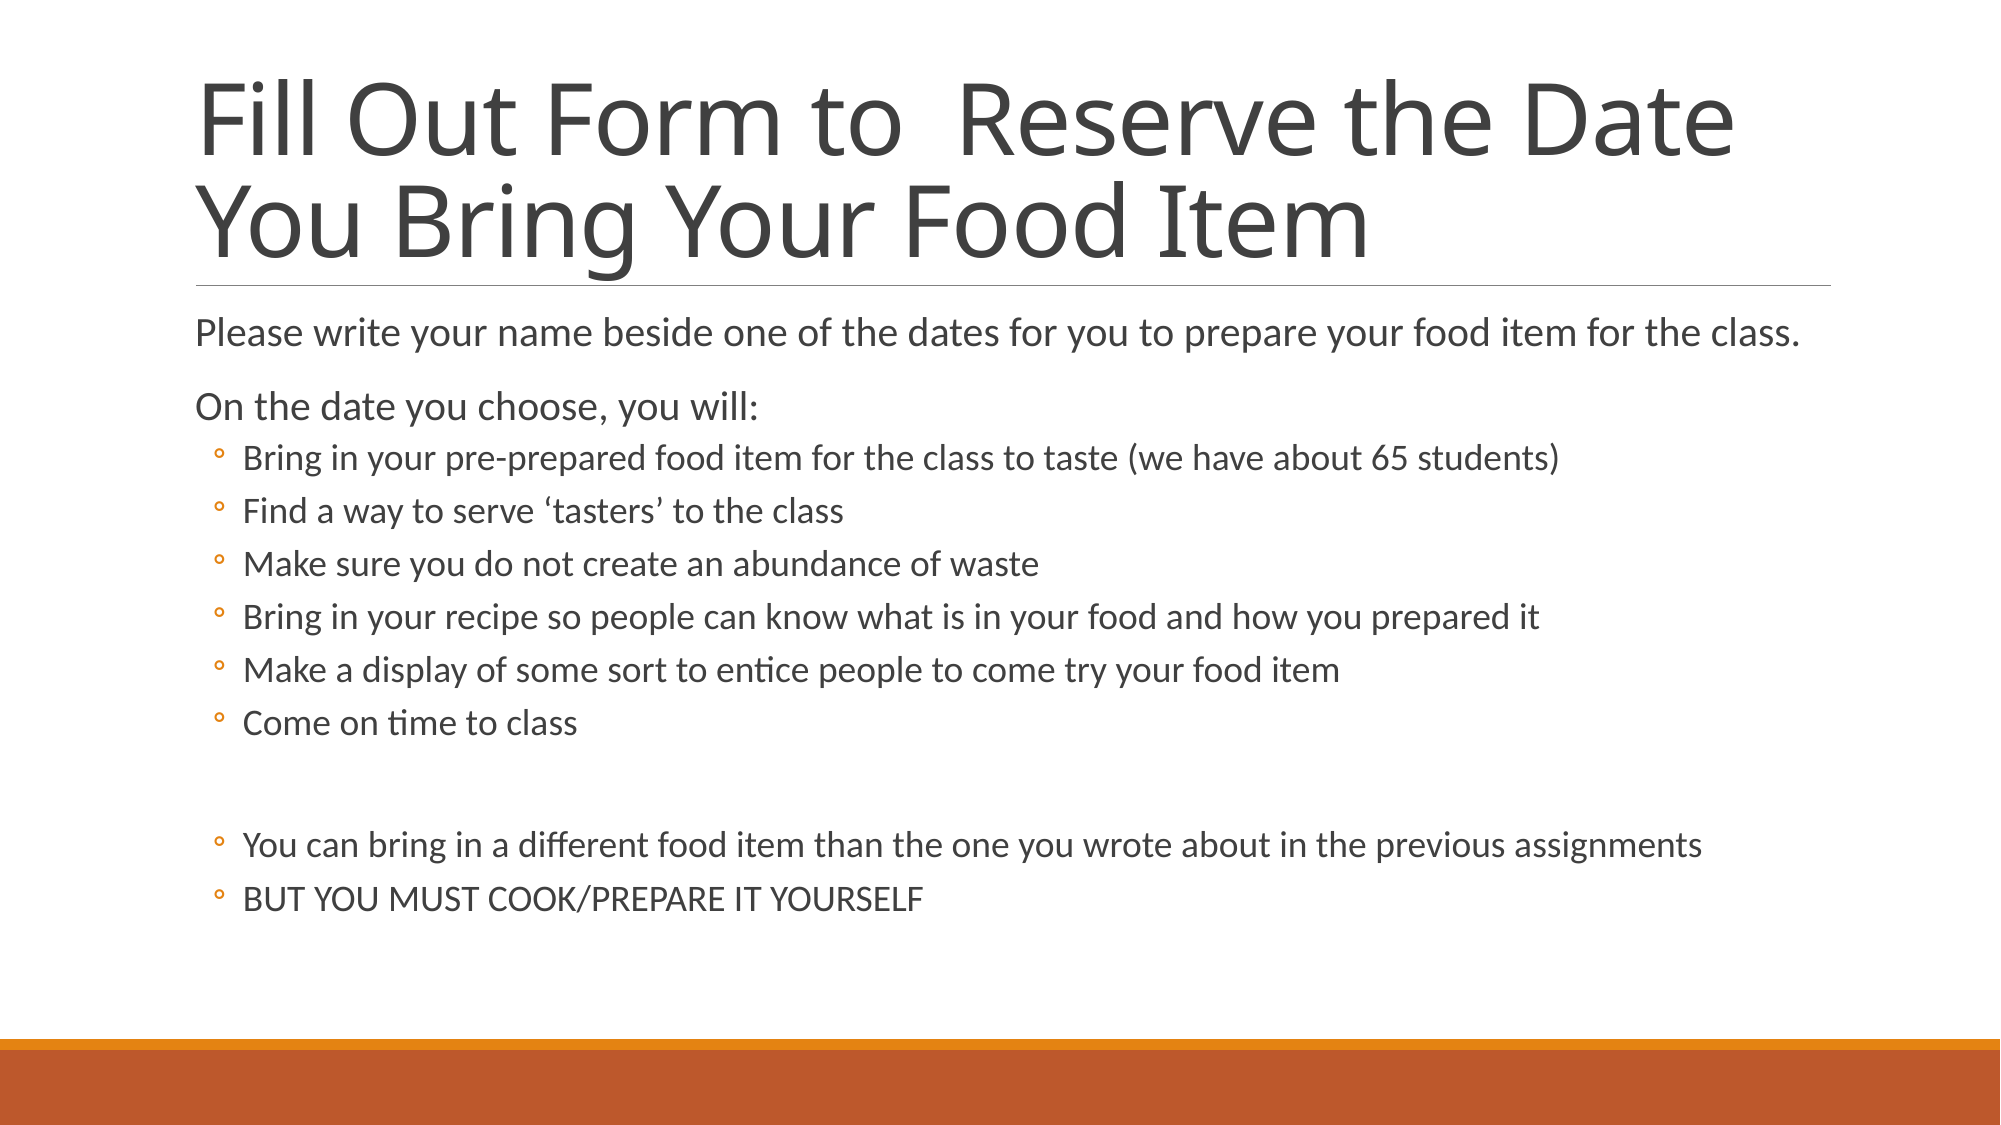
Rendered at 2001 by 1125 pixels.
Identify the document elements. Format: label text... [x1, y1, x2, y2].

title Fill Out Form to Reserve the Date You Bring Your Food Item [180, 47, 1830, 285]
list Please write your name beside one of the dates for you to prepare your food item for the class. On the date you choose, you will: Bring in your pre-prepared food item for the class to taste (we have about 65 students) Find a way to serve ‘tasters’ to the class Make sure you do not create an abundance of waste Bring in your recipe so people can know what is in your food and how you prepared it Make a display of some sort to entice people to come try your food item Come on time to class You can bring in a different food item than the one you wrote about in the previous assignments BUT YOU MUST COOK/PREPARE IT YOURSELF [180, 302, 1830, 963]
